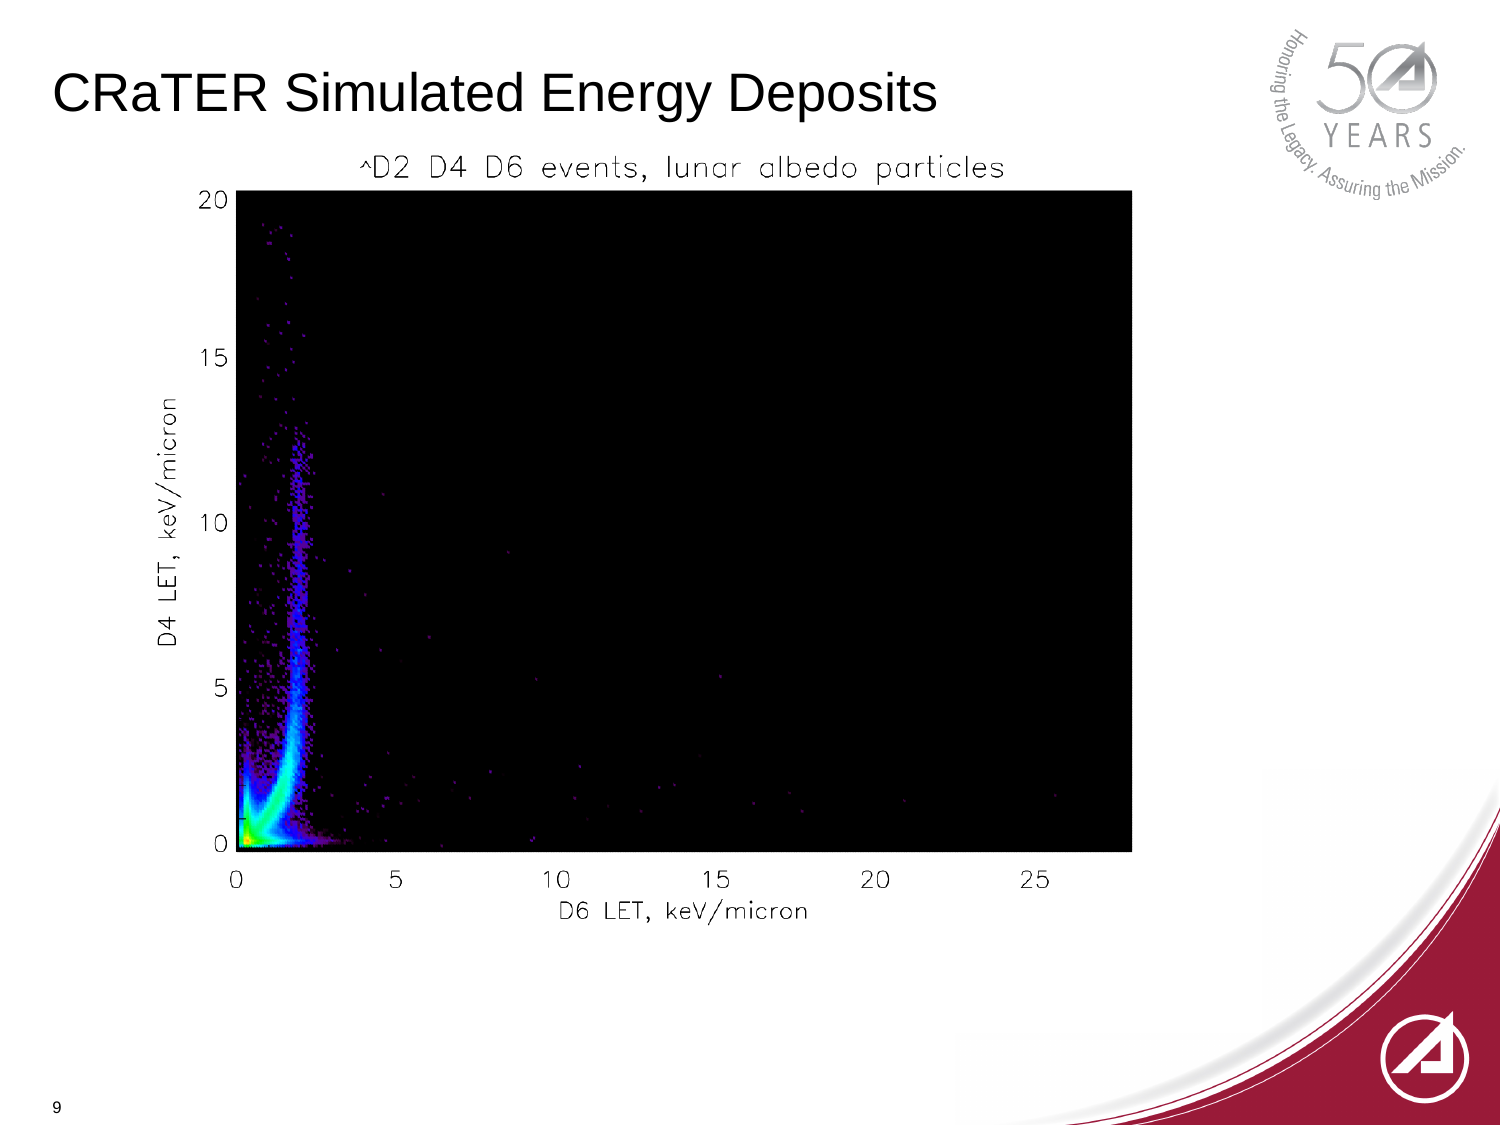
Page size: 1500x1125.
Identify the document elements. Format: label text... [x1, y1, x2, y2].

title CRaTER Simulated Energy Deposits [37, 50, 1388, 193]
picture [0, 57, 1500, 1125]
picture [1270, 29, 1465, 200]
